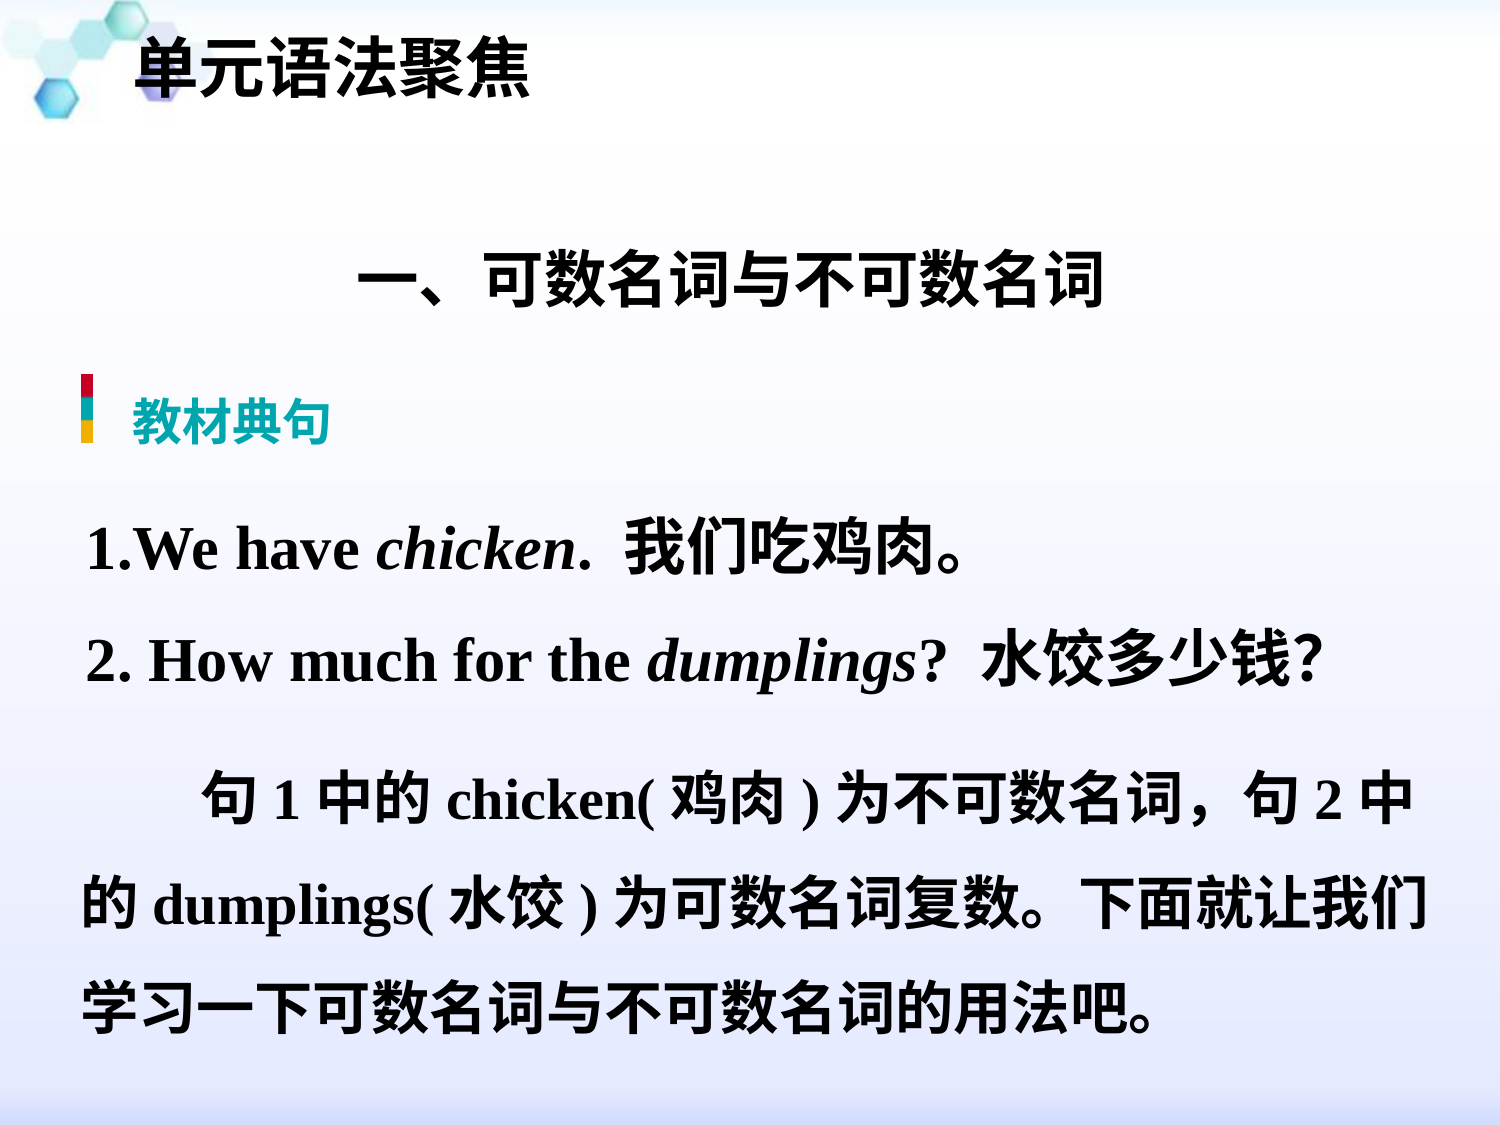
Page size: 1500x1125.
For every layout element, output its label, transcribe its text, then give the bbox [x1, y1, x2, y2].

picture [0, 0, 1500, 1125]
text_box 单元语法聚焦 [117, 18, 548, 114]
text_box 一、可数名词与不可数名词 [40, 195, 1424, 323]
text_box 1.We have chicken. 我们吃鸡肉。 2. How much for the dumplings? 水饺多少钱？ [71, 461, 1424, 702]
text_box 教材典句 [117, 352, 359, 458]
text_box 句1中的chicken(鸡肉)为不可数名词，句2中的dumplings(水饺)为可数名词复数。下面就让我们学习一下可数名词与不可数名词的用法吧。 [65, 718, 1449, 1048]
